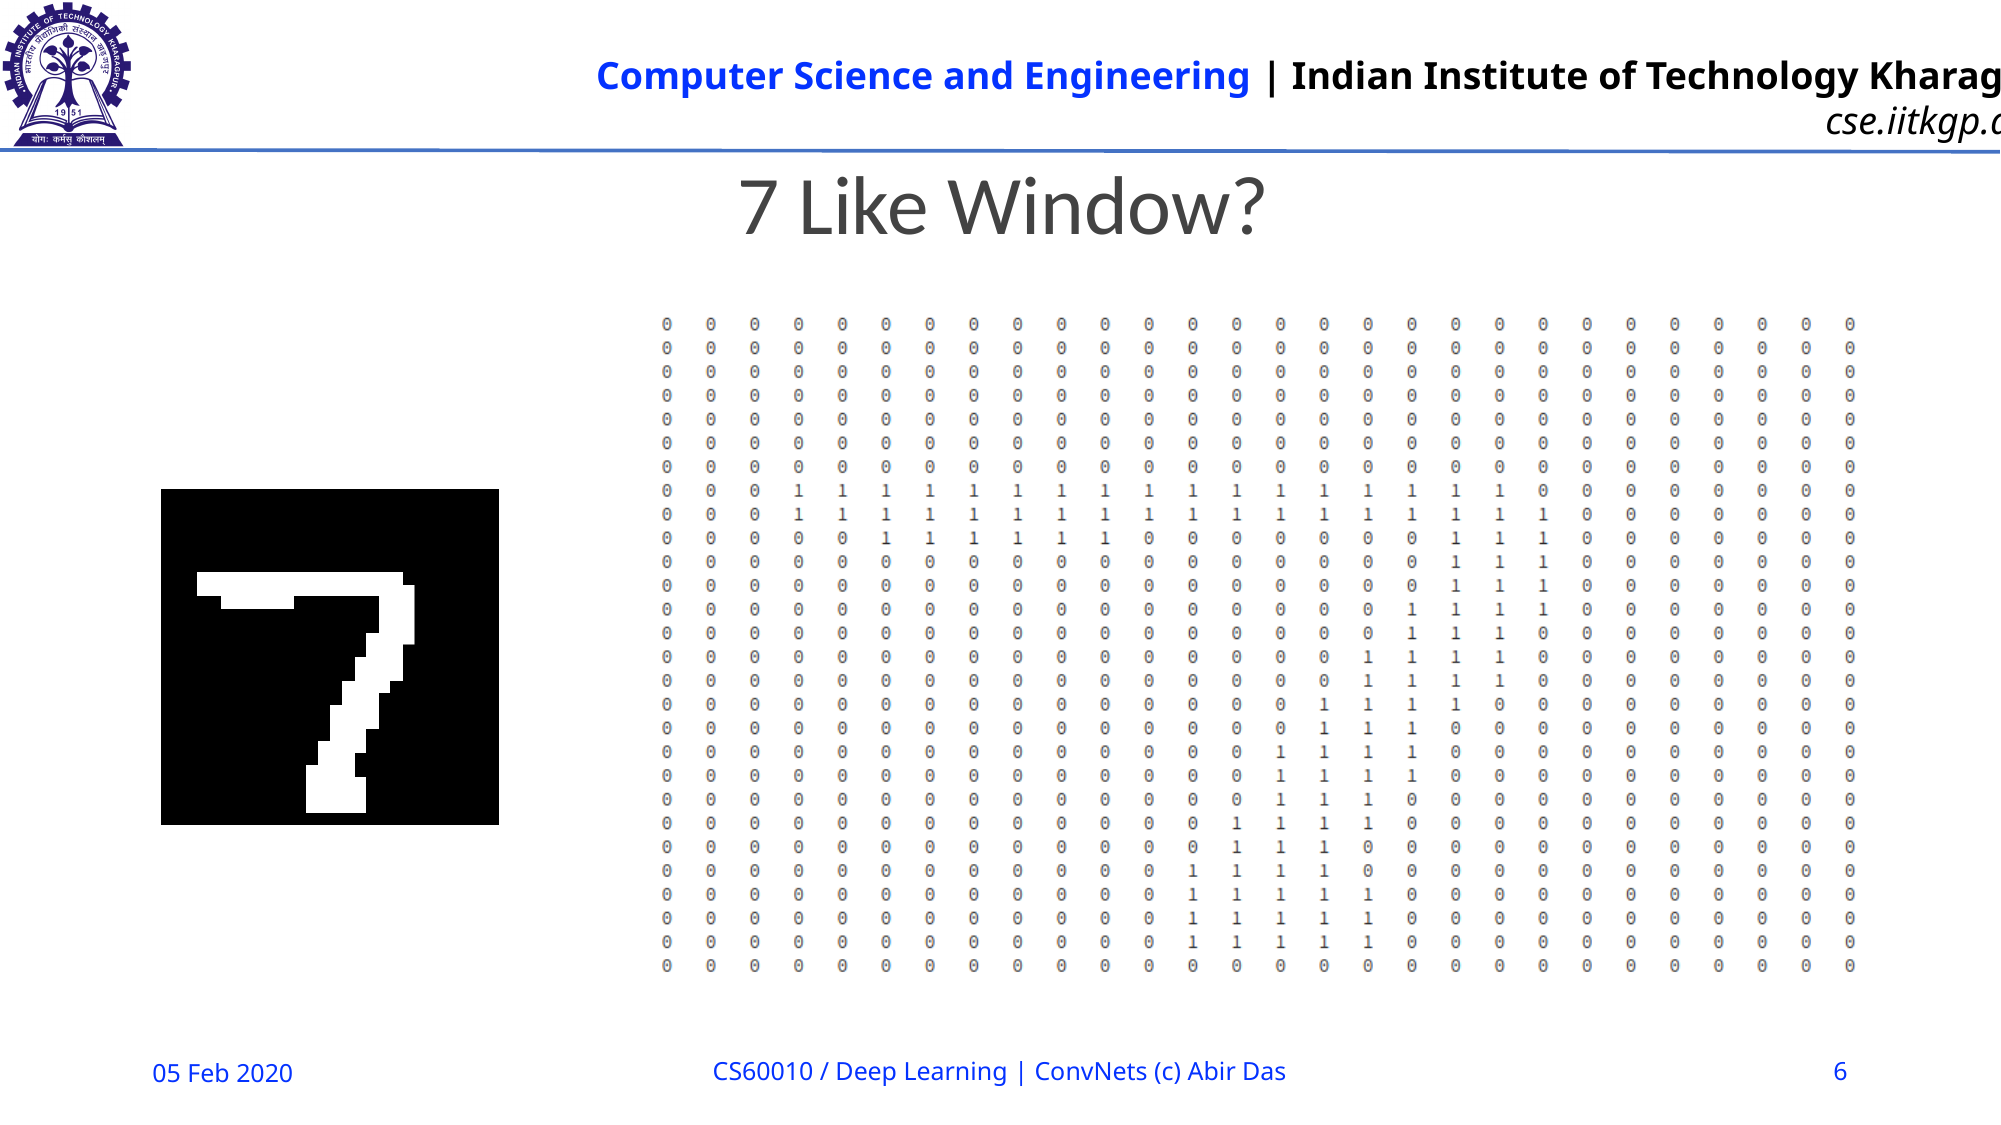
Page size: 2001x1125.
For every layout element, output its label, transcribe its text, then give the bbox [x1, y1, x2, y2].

picture [2, 2, 131, 147]
slide_number 6 [1733, 1042, 1863, 1103]
text_box 7 Like Window? [305, 136, 1702, 232]
footer CS60010 / Deep Learning | ConvNets (c) Abir Das [331, 1042, 1670, 1103]
picture [161, 489, 499, 826]
picture [654, 311, 1863, 986]
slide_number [137, 1042, 331, 1103]
